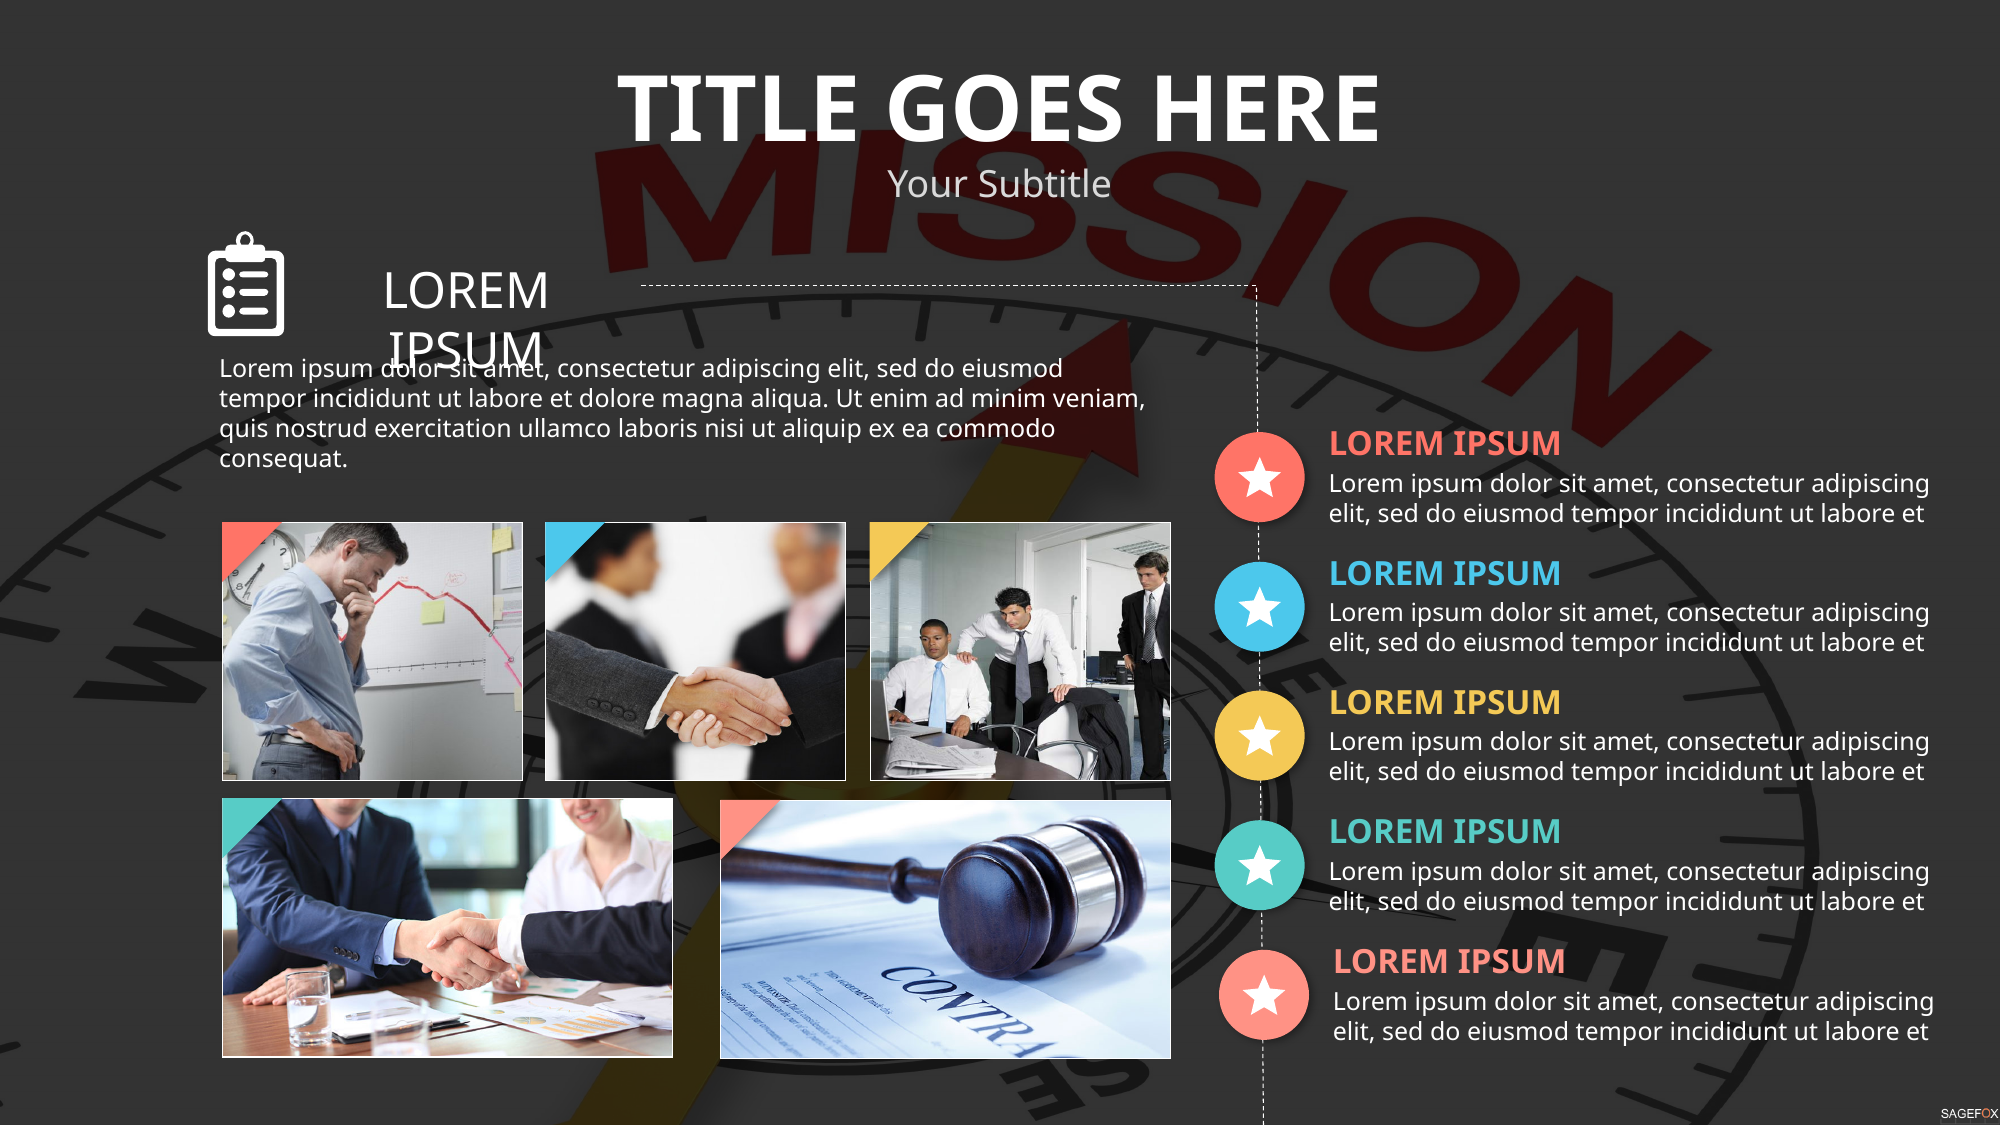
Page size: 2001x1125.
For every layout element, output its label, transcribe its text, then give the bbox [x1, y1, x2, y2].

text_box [207, 231, 285, 337]
text_box [544, 521, 608, 585]
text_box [1214, 690, 1305, 781]
text_box [221, 797, 285, 861]
text_box TITLE GOES HERE Your Subtitle [548, 42, 1452, 212]
text_box [221, 521, 523, 782]
text_box LOREM IPSUM Lorem ipsum dolor sit amet, consectetur adipiscing elit, sed do eiusmod tempor incididunt ut labore et [1318, 546, 1953, 662]
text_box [1256, 1040, 1264, 1125]
text_box LOREM IPSUM Lorem ipsum dolor sit amet, consectetur adipiscing elit, sed do eiusmod tempor incididunt ut labore et [1318, 805, 1953, 921]
text_box [221, 521, 285, 585]
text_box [1256, 781, 1264, 820]
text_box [1218, 949, 1309, 1040]
text_box LOREM IPSUM [292, 250, 642, 344]
text_box [545, 521, 847, 782]
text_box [1214, 820, 1305, 911]
text_box [221, 798, 673, 1058]
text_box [1256, 523, 1264, 561]
text_box Lorem ipsum dolor sit amet, consectetur adipiscing elit, sed do eiusmod tempor incididunt ut labore et dolore magna aliqua. Ut enim ad minim veniam, quis nostrud exercitation ullamco laboris nisi ut aliquip ex ea commodo consequat. [204, 344, 1168, 480]
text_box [1214, 432, 1305, 523]
text_box [719, 798, 783, 863]
picture [0, 0, 2001, 1125]
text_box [1256, 911, 1264, 949]
text_box [869, 521, 1171, 782]
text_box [1256, 287, 1264, 432]
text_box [1214, 561, 1305, 652]
text_box LOREM IPSUM Lorem ipsum dolor sit amet, consectetur adipiscing elit, sed do eiusmod tempor incididunt ut labore et [1322, 935, 1958, 1050]
text_box LOREM IPSUM Lorem ipsum dolor sit amet, consectetur adipiscing elit, sed do eiusmod tempor incididunt ut labore et [1318, 675, 1953, 791]
text_box LOREM IPSUM Lorem ipsum dolor sit amet, consectetur adipiscing elit, sed do eiusmod tempor incididunt ut labore et [1318, 417, 1953, 533]
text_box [1256, 652, 1264, 690]
text_box [719, 799, 1171, 1060]
text_box [868, 521, 933, 585]
